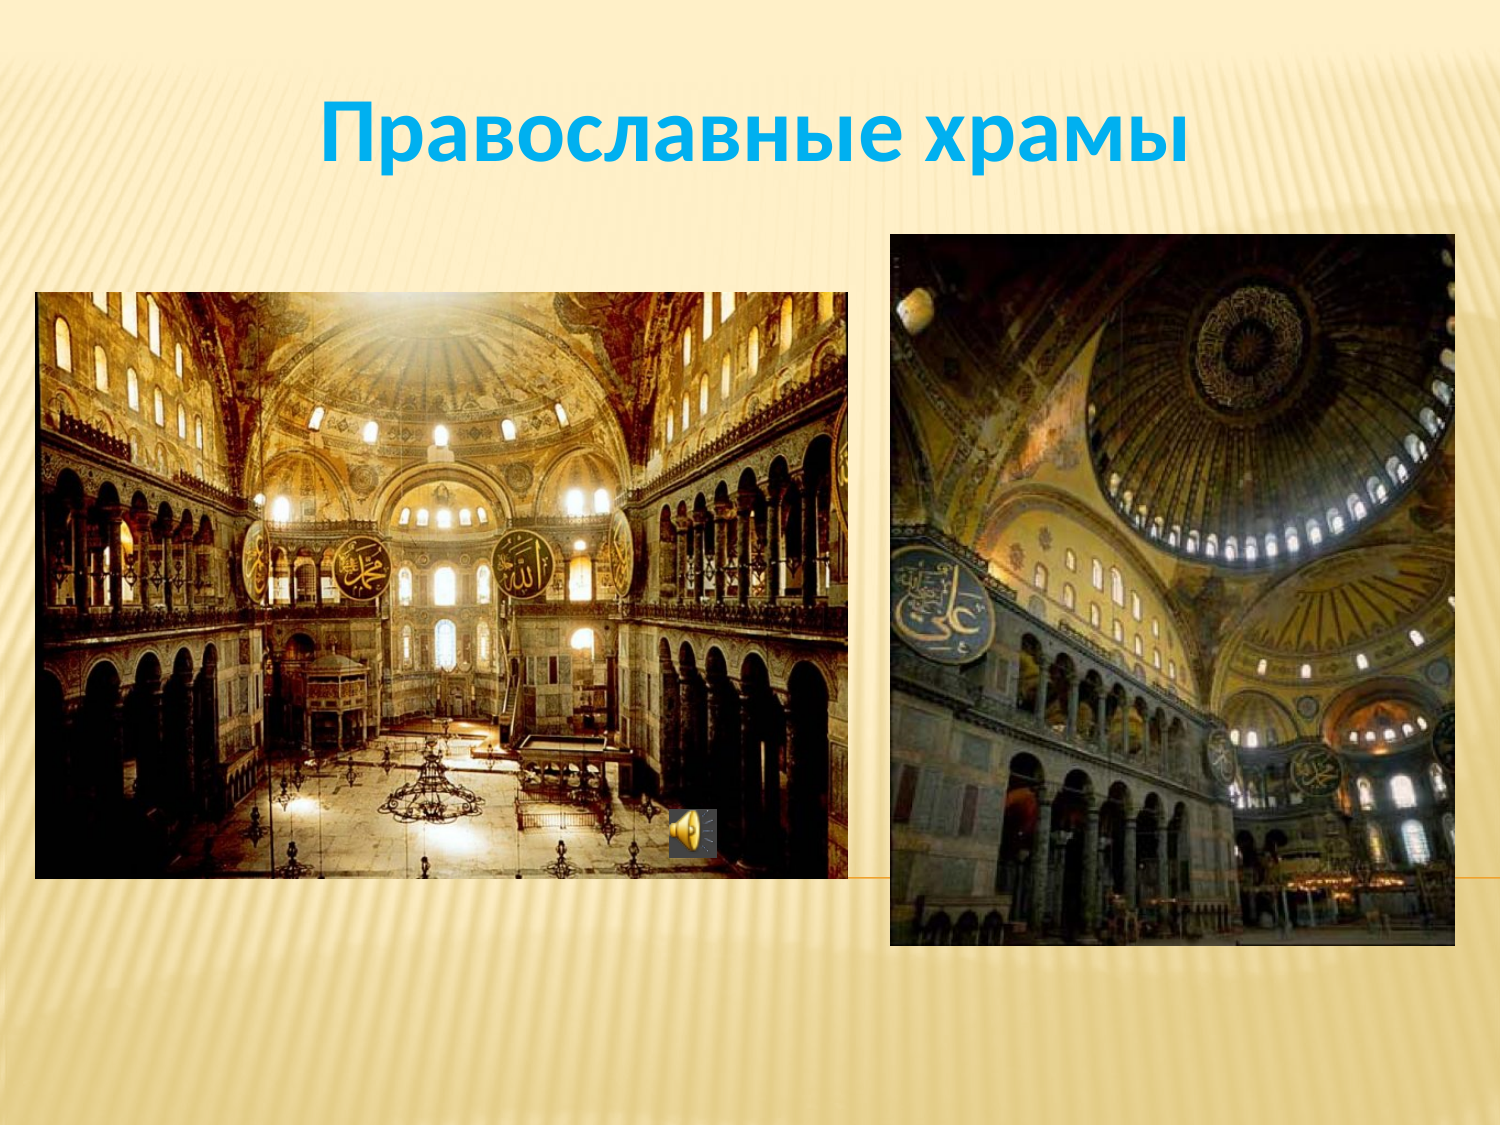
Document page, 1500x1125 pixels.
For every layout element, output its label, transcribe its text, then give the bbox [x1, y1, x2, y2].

picture [890, 234, 1455, 947]
subtitle Православные храмы [62, 82, 1450, 188]
picture [34, 292, 848, 879]
